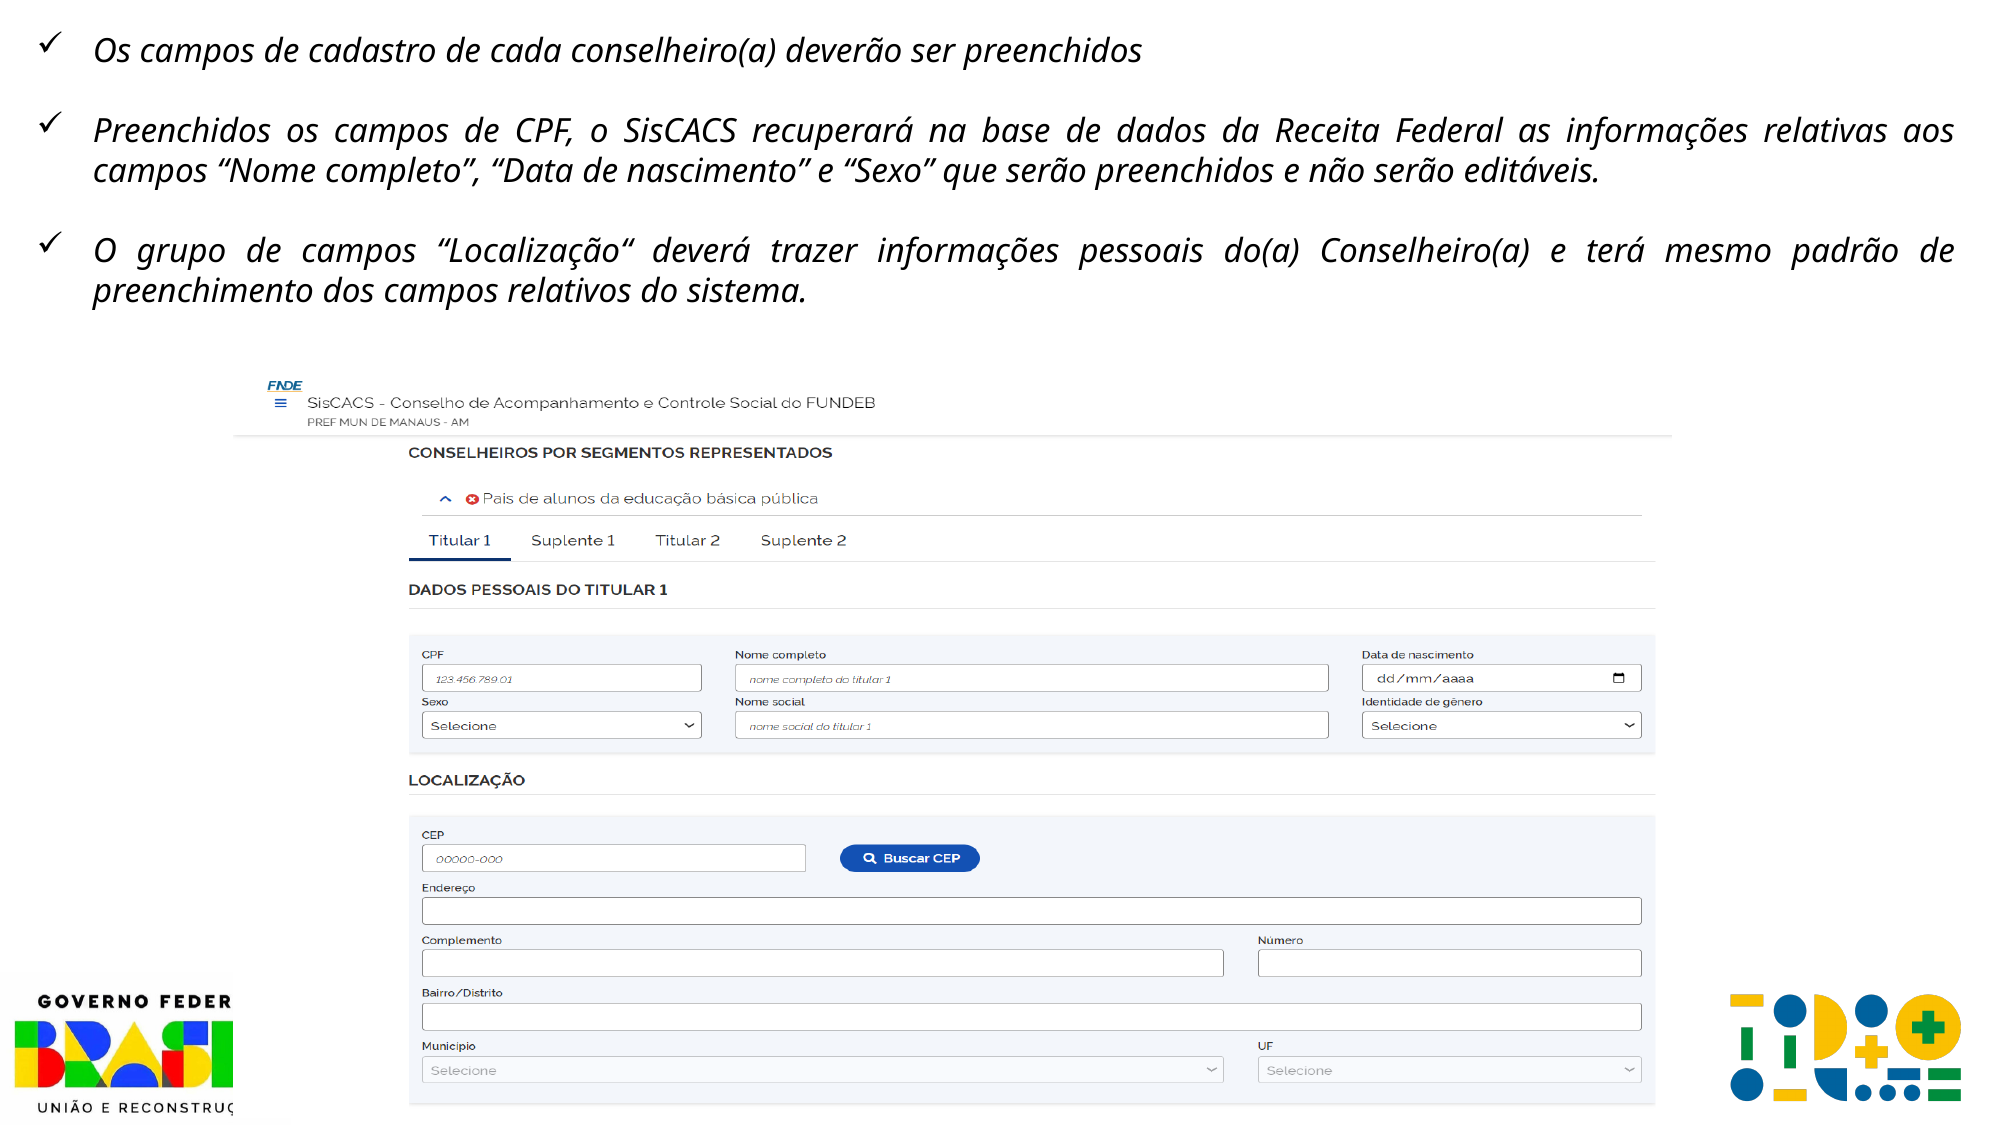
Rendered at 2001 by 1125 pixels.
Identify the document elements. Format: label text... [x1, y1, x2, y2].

picture [0, 371, 1672, 1125]
picture [1715, 972, 1973, 1118]
text_box Os campos de cadastro de cada conselheiro(a) deverão ser preenchidos Preenchidos os campos de CPF, o SisCACS recuperará na base de dados da Receita Federal as informações relativas aos campos “Nome completo”, “Data de nascimento” e “Sexo” que serão preenchidos e não serão editáveis. O grupo de campos “Localização“ deverá trazer informações pessoais do(a) Conselheiro(a) e terá mesmo padrão de preenchimento dos campos relativos do sistema. [21, 22, 1973, 357]
